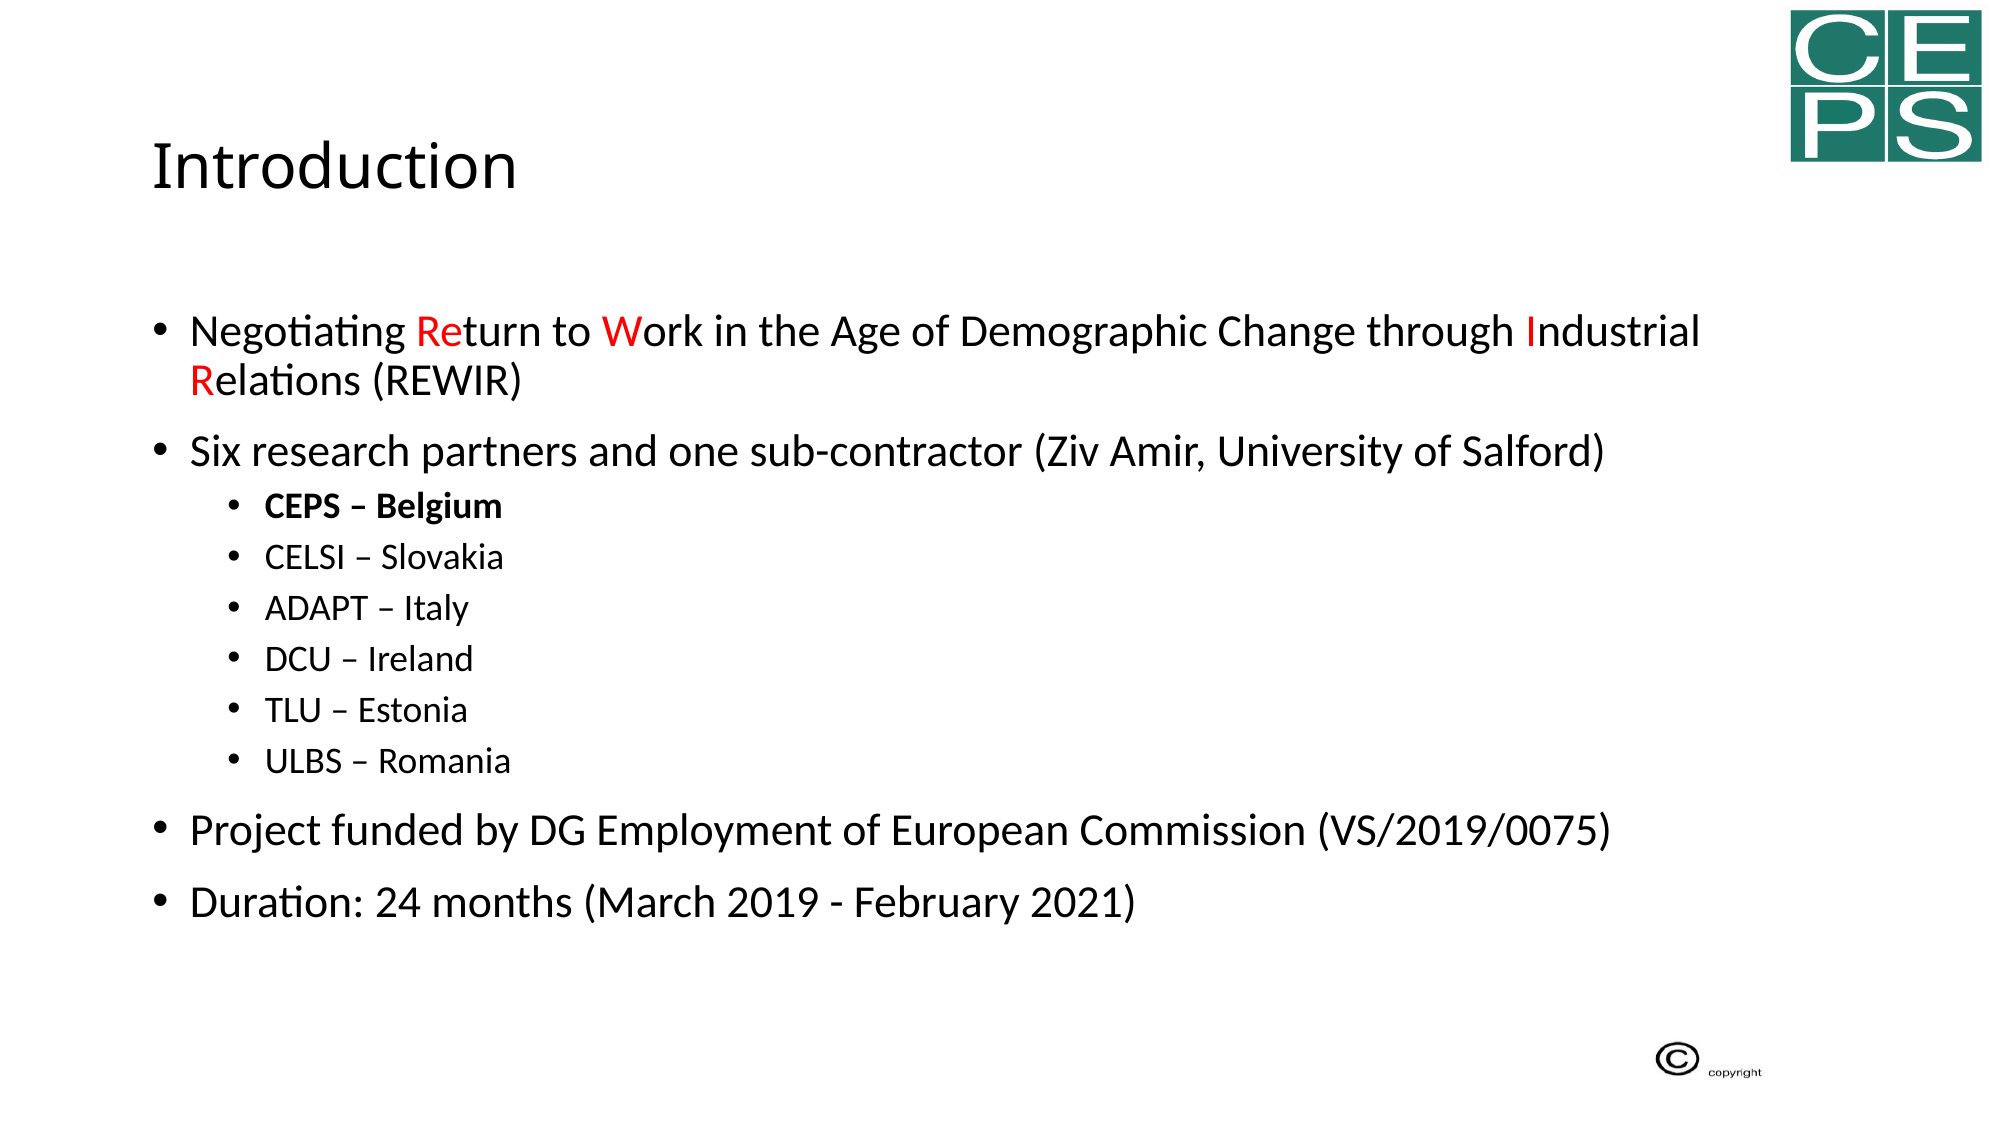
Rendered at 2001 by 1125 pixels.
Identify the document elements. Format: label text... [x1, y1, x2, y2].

title Introduction [137, 59, 1863, 278]
picture [1653, 1018, 1764, 1103]
picture [1783, 4, 1989, 168]
list Negotiating Return to Work in the Age of Demographic Change through Industrial Relations (REWIR) Six research partners and one sub-contractor (Ziv Amir, University of Salford) CEPS – Belgium CELSI – Slovakia ADAPT – Italy DCU – Ireland TLU – Estonia ULBS – Romania Project funded by DG Employment of European Commission (VS/2019/0075) Duration: 24 months (March 2019 - February 2021) [137, 299, 1863, 1014]
